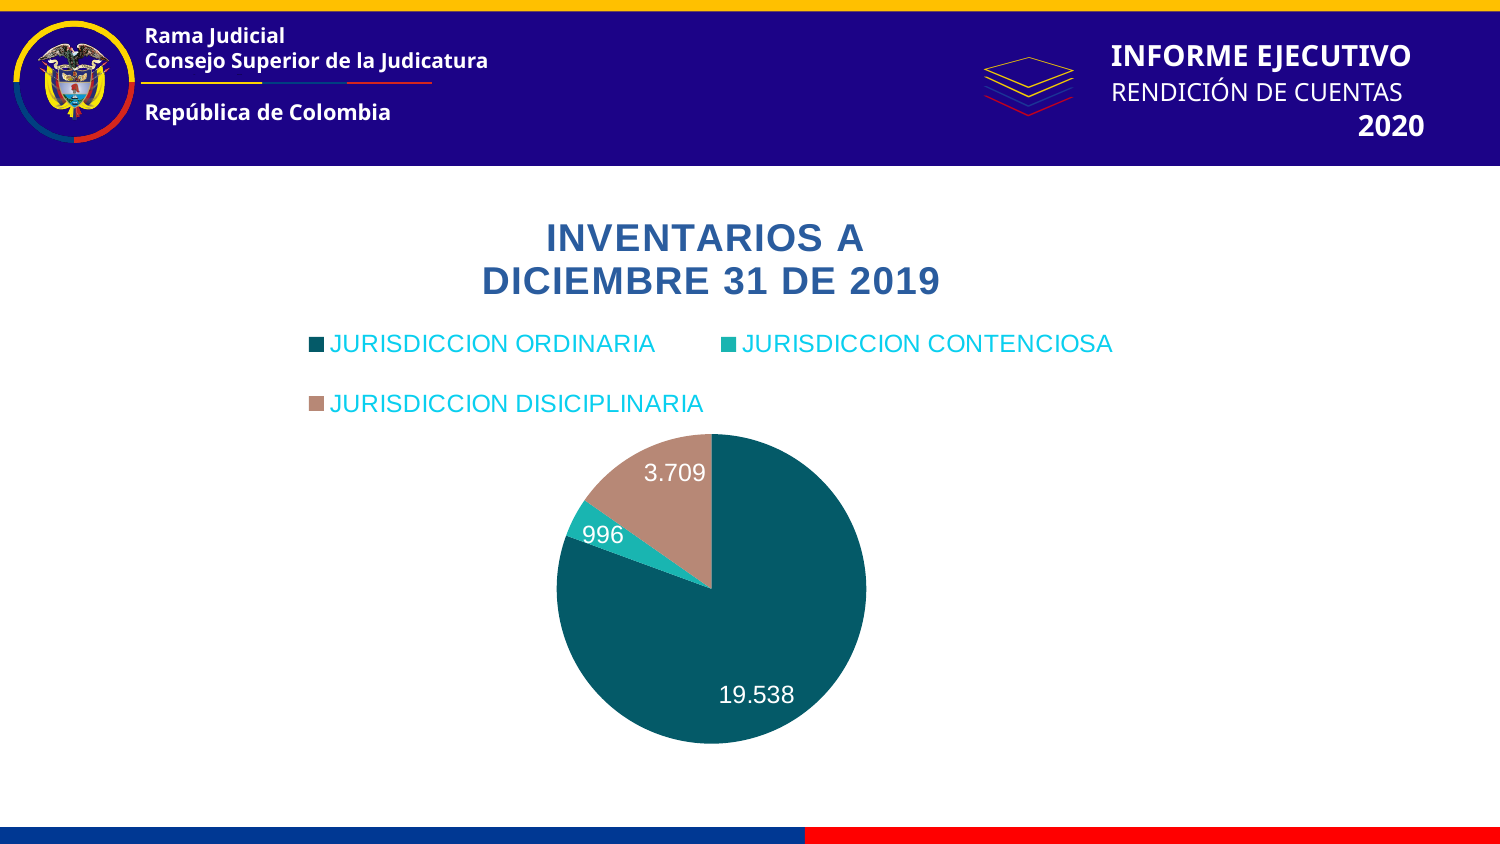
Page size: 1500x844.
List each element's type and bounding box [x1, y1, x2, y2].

text_box [0, 0, 1500, 191]
chart [249, 183, 1174, 756]
text_box [0, 826, 1500, 844]
